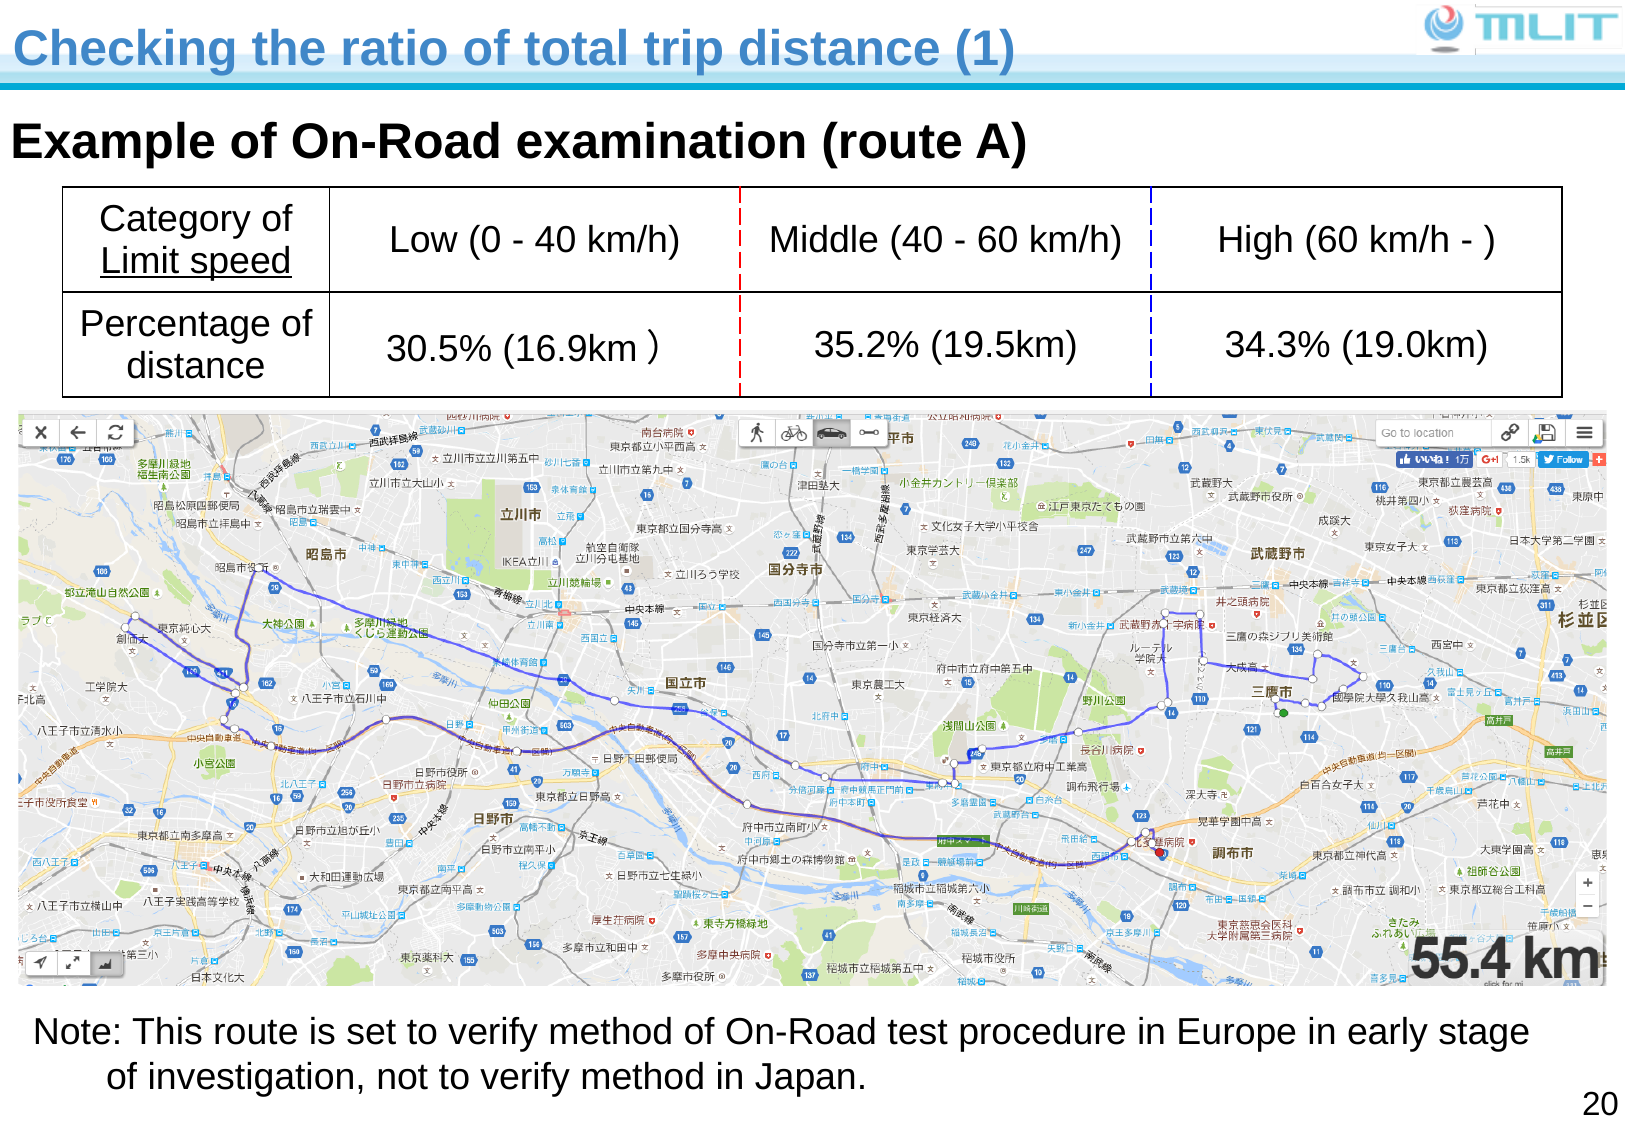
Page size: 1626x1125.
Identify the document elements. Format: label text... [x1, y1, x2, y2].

table_cell 35.2% (19.5km) [740, 293, 1151, 396]
text_box Example of On-Road examination (route A) [0, 100, 1359, 176]
table_header Category of Limit speed [63, 188, 329, 291]
table_cell 34.3% (19.0km) [1151, 293, 1561, 396]
text_box Note: This route is set to verify method of On-Road test procedure in Europe in early stage of investigation, not to verify method in Japan. [18, 999, 1563, 1105]
picture [18, 410, 1607, 987]
table_cell Percentage of distance [63, 293, 329, 396]
table_header Middle (40 - 60 km/h) [740, 188, 1151, 291]
title Checking the ratio of total trip distance (1) [0, 2, 1502, 88]
picture [0, 0, 1625, 82]
slide_number 20 [1512, 1074, 1625, 1125]
table_cell 30.5% (16.9km） [330, 293, 740, 396]
table_header Low (0 - 40 km/h) [330, 188, 740, 291]
table_header High (60 km/h - ) [1151, 188, 1561, 291]
